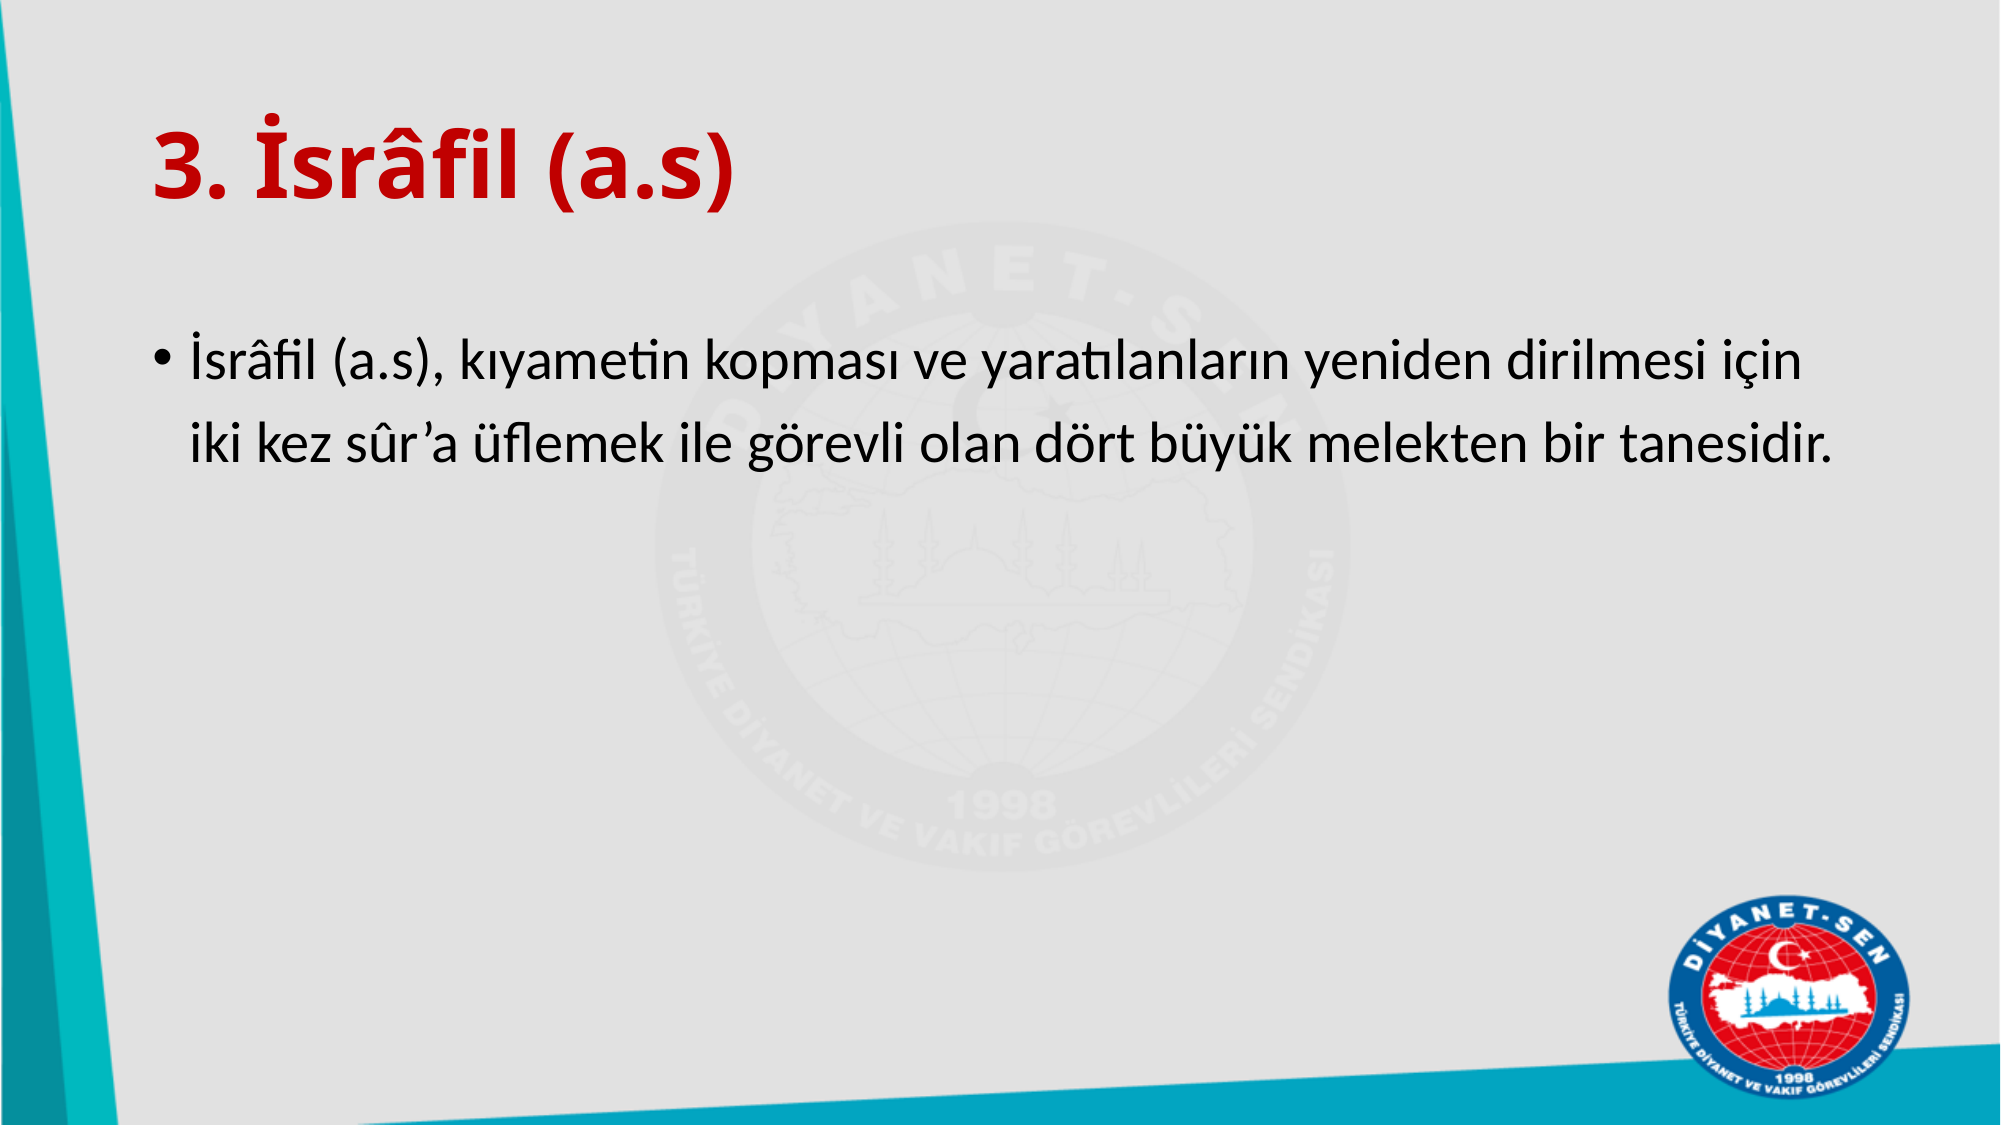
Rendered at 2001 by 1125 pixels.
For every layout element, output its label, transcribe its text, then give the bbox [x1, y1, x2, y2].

picture [0, 0, 2001, 1125]
title 3. İsrâfil (a.s) [137, 59, 1863, 278]
list İsrâfil (a.s), kıyametin kopması ve yaratılanların yeniden dirilmesi için iki kez sûr’a üflemek ile görevli olan dört büyük melekten bir tanesidir. [137, 299, 1863, 1014]
